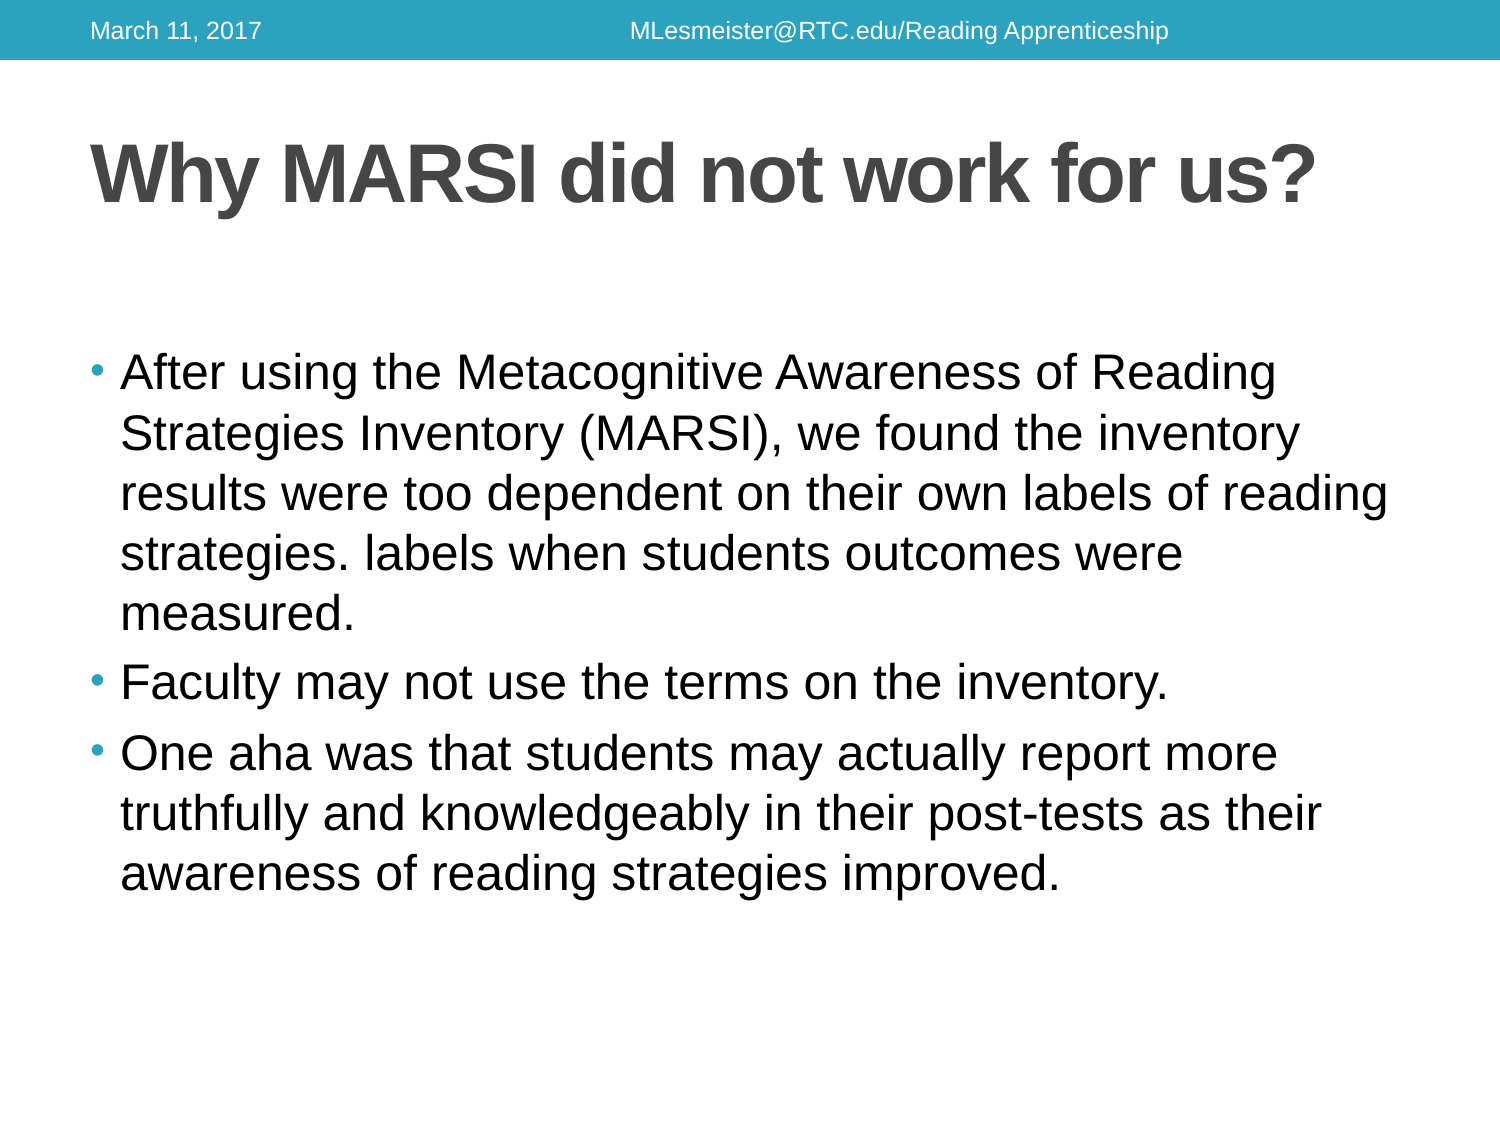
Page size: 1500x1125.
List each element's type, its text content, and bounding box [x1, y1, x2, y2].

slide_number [75, 3, 550, 57]
title Why MARSI did not work for us? [75, 87, 1425, 250]
footer MLesmeister@RTC.edu/Reading Apprenticeship [562, 3, 1238, 57]
list After using the Metacognitive Awareness of Reading Strategies Inventory (MARSI), we found the inventory results were too dependent on their own labels of reading strategies. labels when students outcomes were measured. Faculty may not use the terms on the inventory. One aha was that students may actually report more truthfully and knowledgeably in their post-tests as their awareness of reading strategies improved. [75, 262, 1425, 1063]
